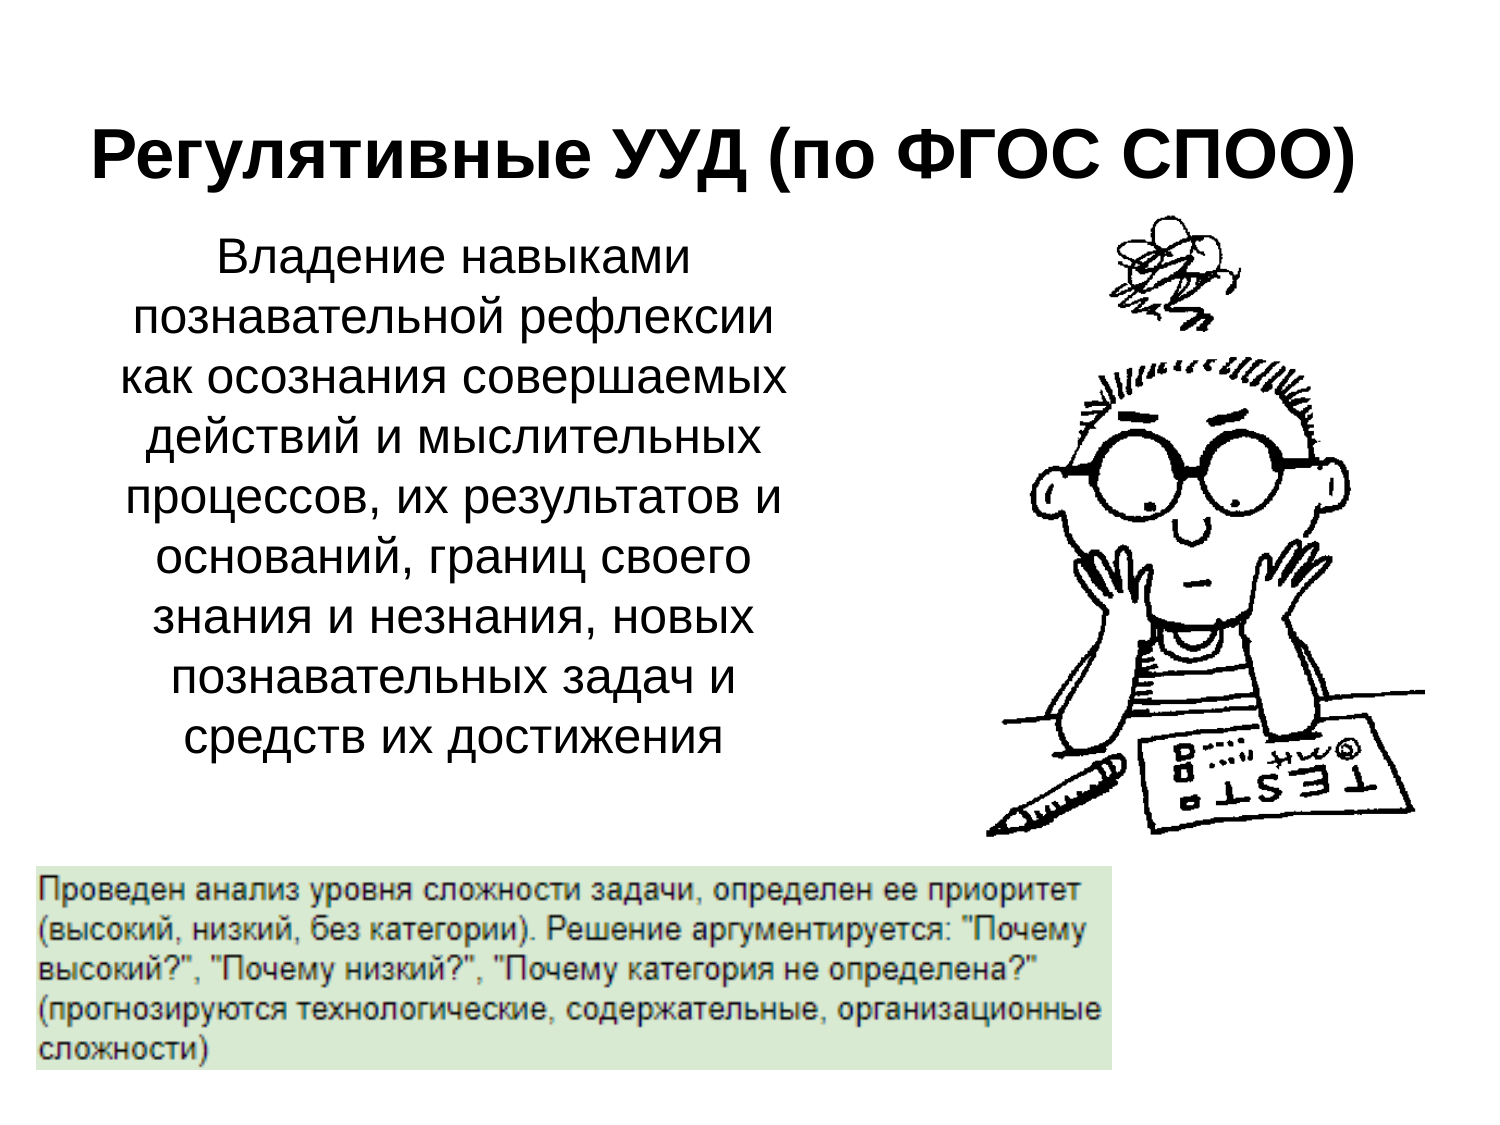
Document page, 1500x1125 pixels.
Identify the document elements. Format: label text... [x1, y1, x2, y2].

title Регулятивные УУД (по ФГОС СПОО) [75, 80, 1425, 209]
picture [36, 865, 1112, 1070]
picture [982, 207, 1426, 839]
list Владение навыками познавательной рефлексии как осознания совершаемых действий и мыслительных процессов, их результатов и оснований, границ своего знания и незнания, новых познавательных задач и средств их достижения [75, 208, 833, 767]
